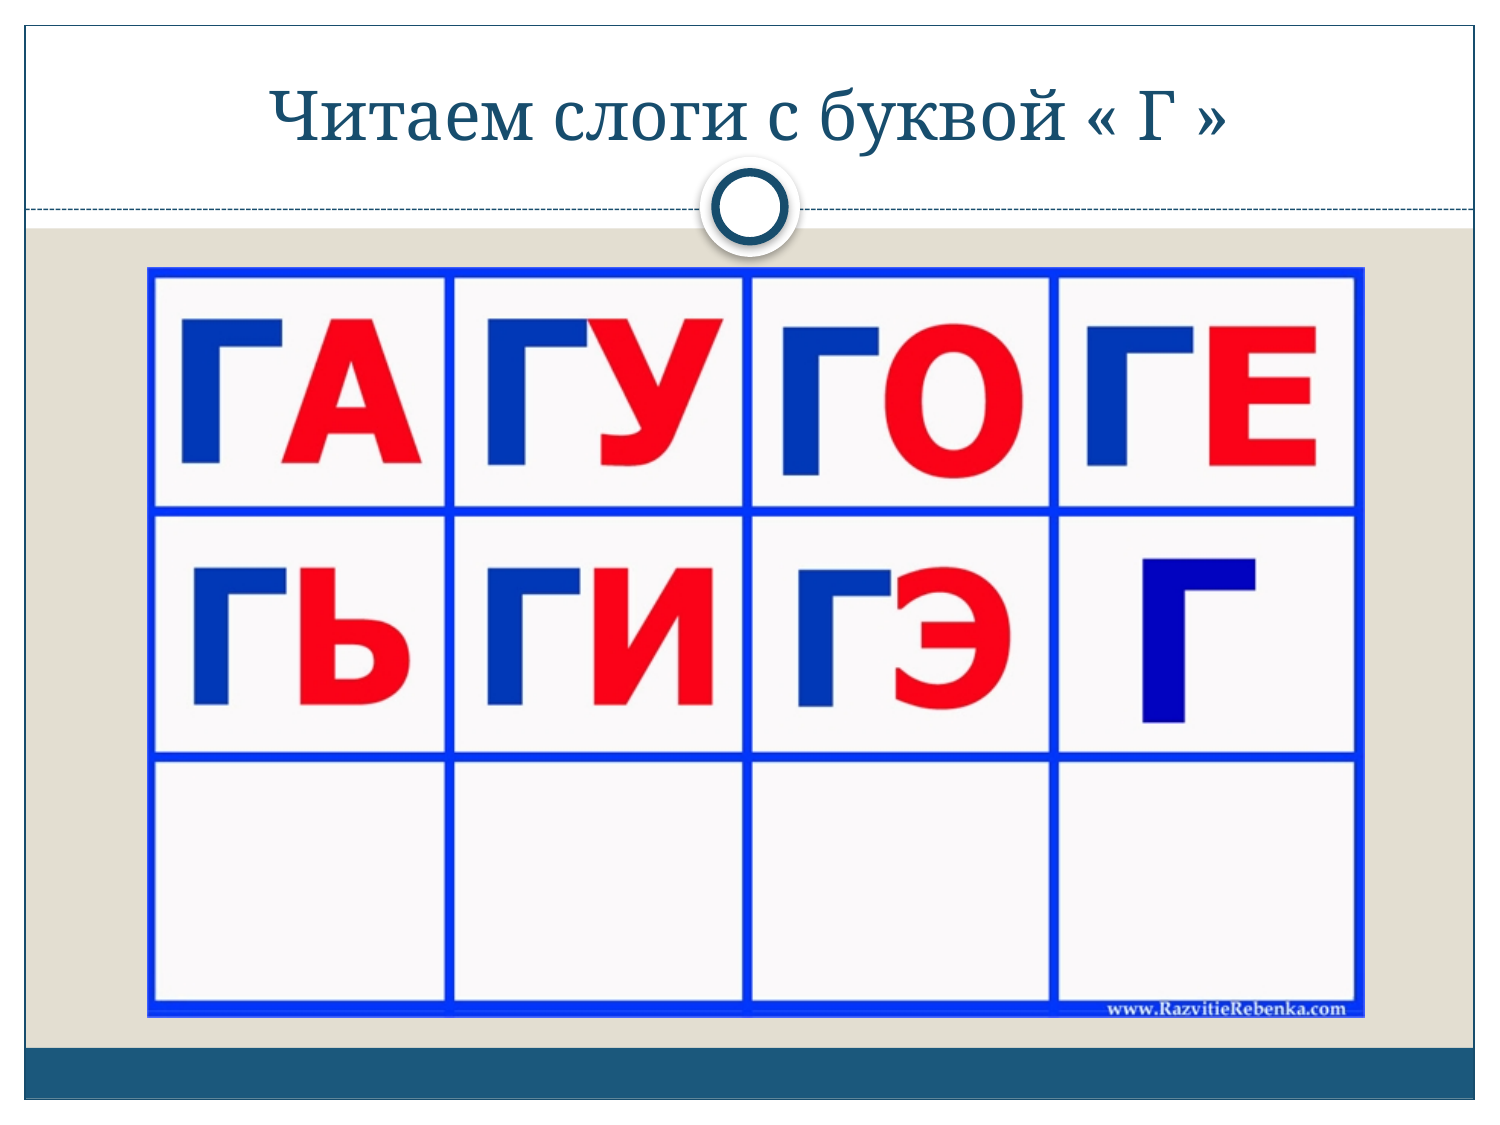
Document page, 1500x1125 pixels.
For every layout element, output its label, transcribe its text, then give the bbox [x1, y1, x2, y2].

title Читаем слоги с буквой « Г » [49, 37, 1450, 162]
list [147, 266, 1365, 1018]
